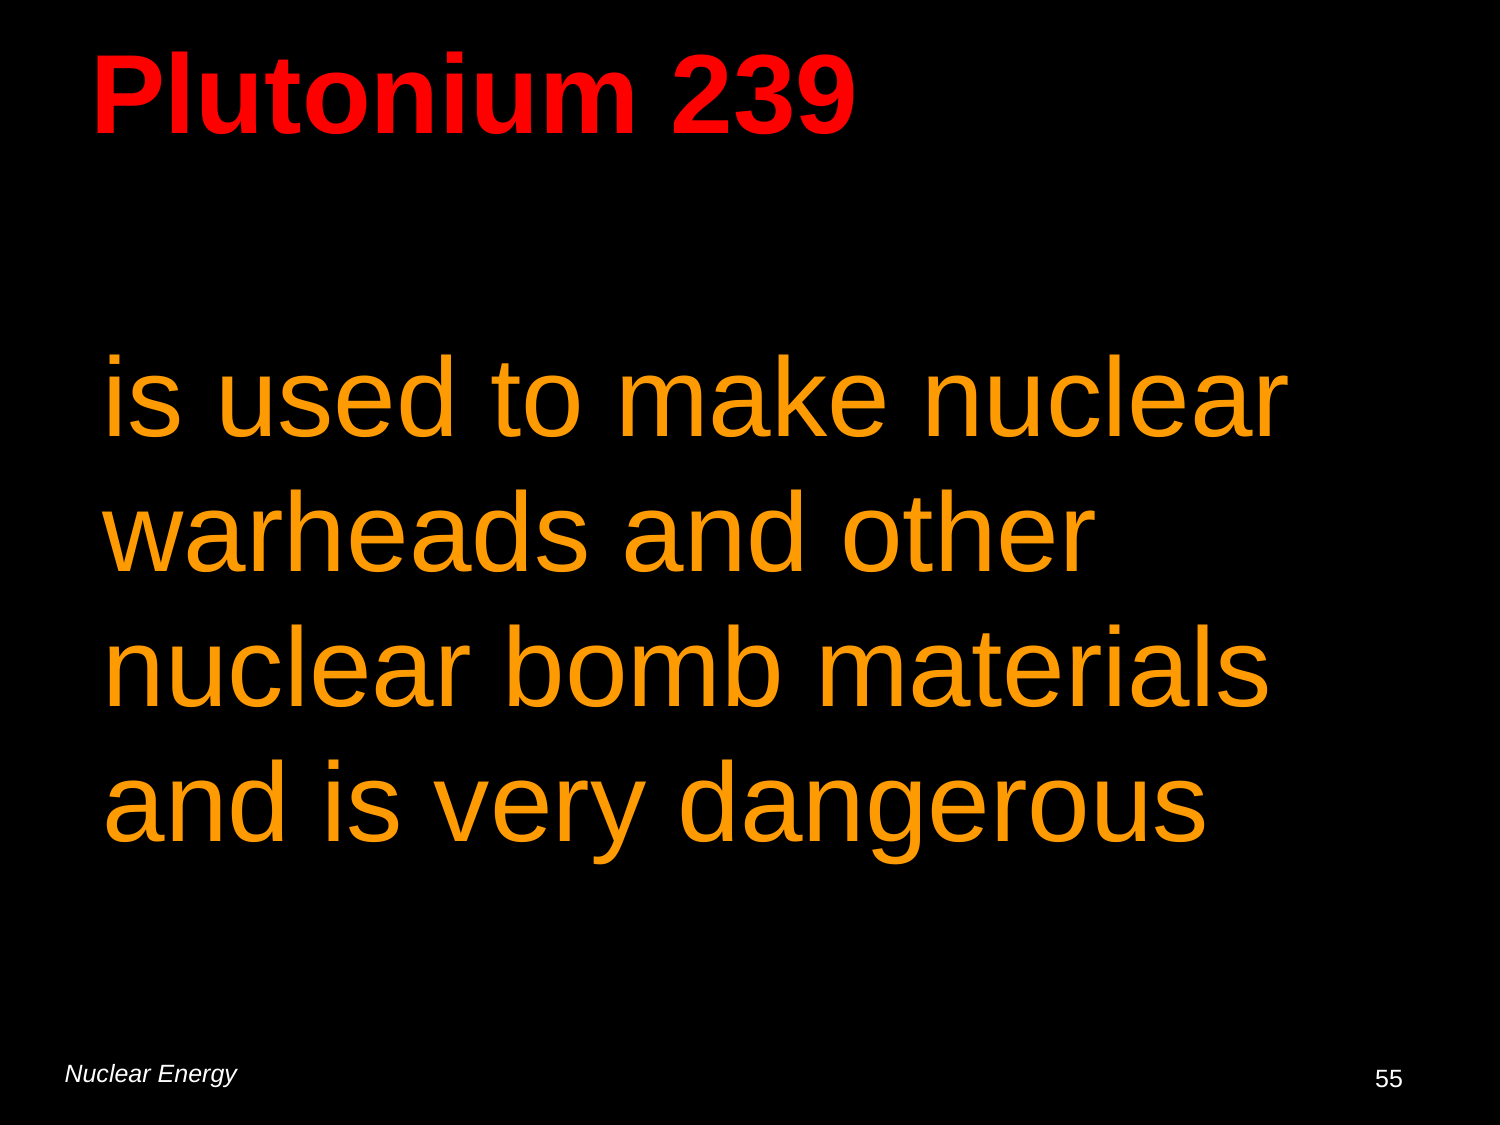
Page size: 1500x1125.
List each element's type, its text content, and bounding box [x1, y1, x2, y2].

list [62, 275, 1363, 963]
text_box Plutonium 239 [74, 37, 1350, 275]
